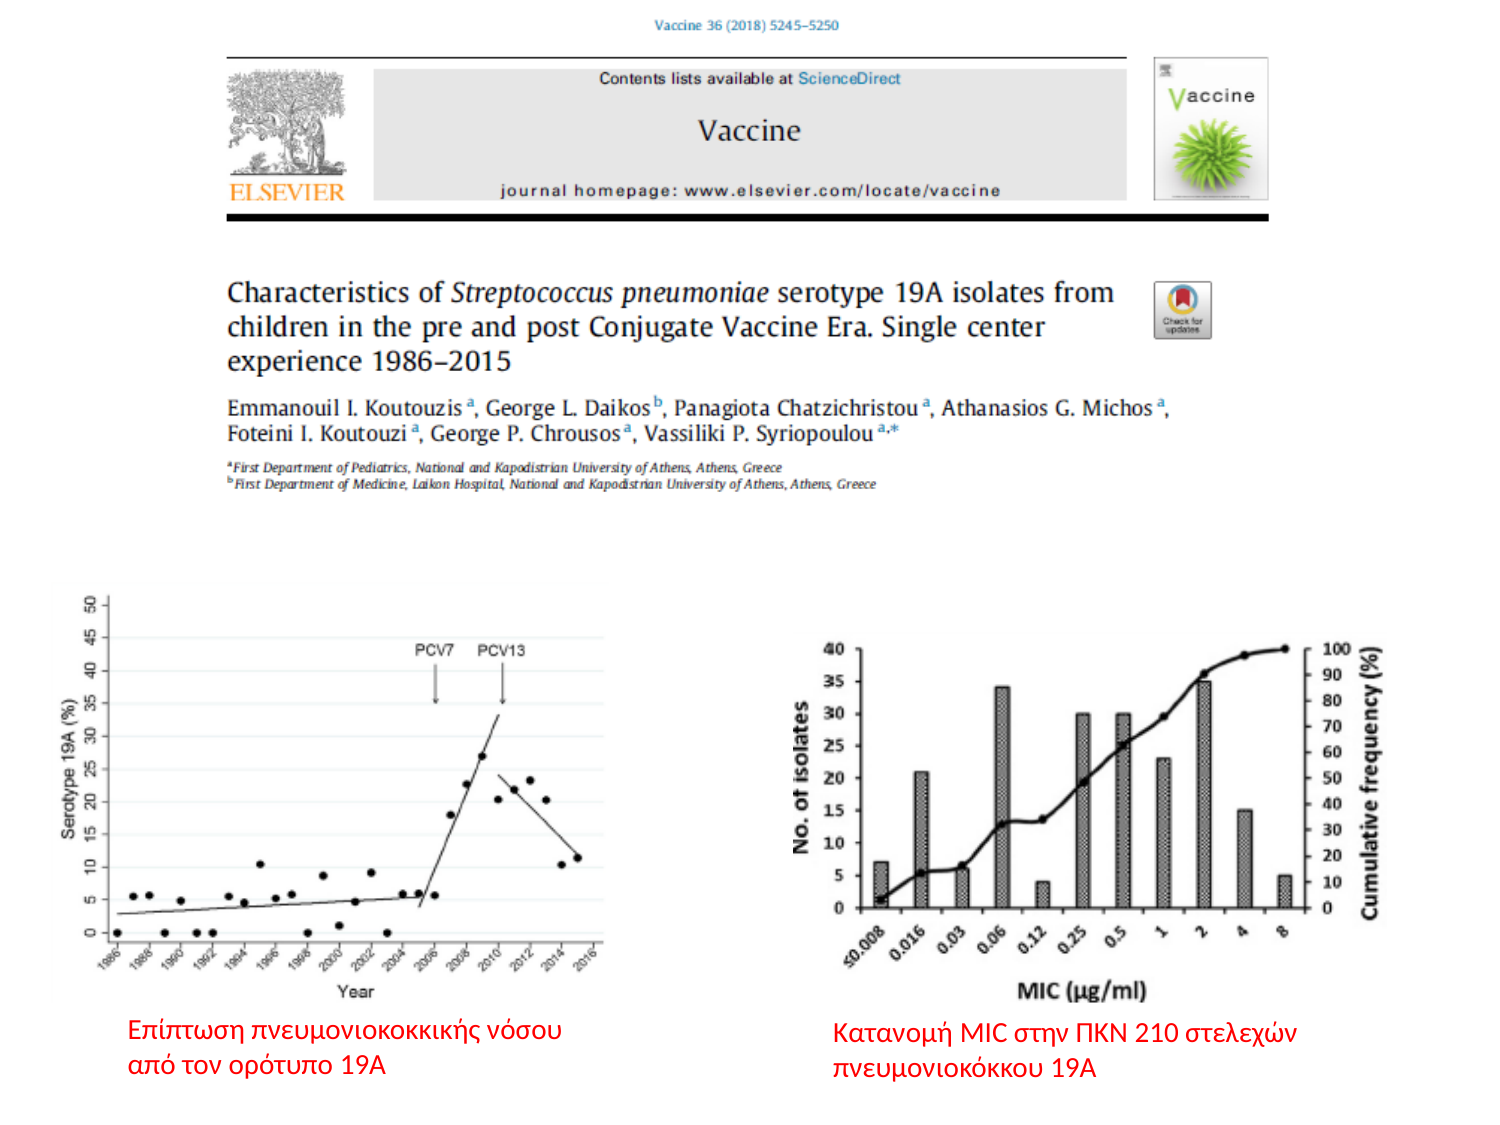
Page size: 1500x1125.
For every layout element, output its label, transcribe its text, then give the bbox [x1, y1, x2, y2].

picture [51, 582, 609, 1003]
picture [792, 632, 1388, 1003]
text_box Eπίπτωση πνευμονιοκοκκικής νόσου από τον ορότυπο 19Α [112, 1010, 609, 1088]
text_box Κατανομή MIC στην ΠΚΝ 210 στελεχών πνευμονιοκόκκου 19Α [818, 1006, 1413, 1091]
picture [226, 0, 1274, 493]
